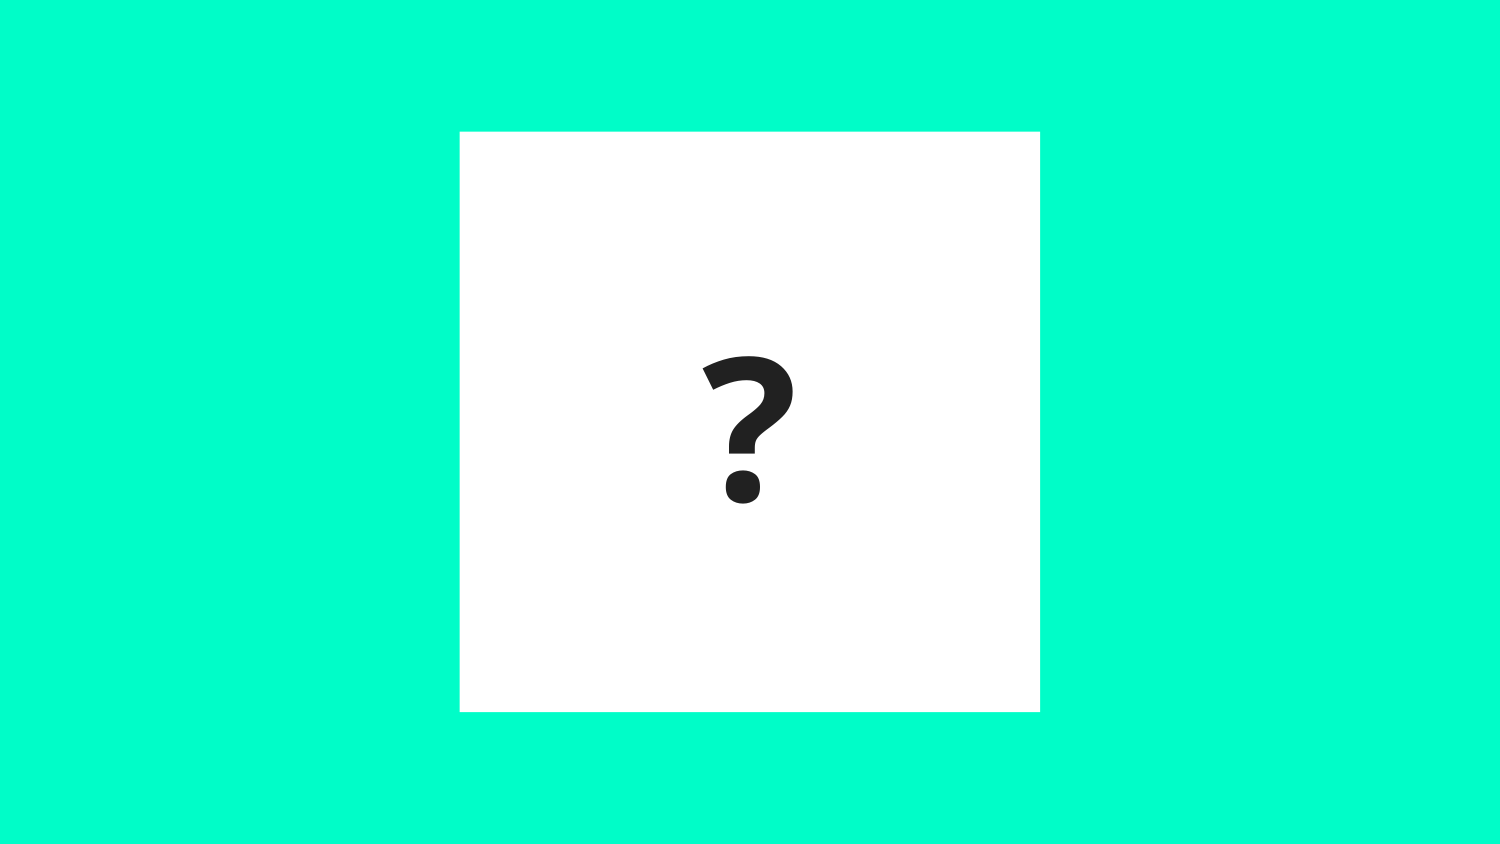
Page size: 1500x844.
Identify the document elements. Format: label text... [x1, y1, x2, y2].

title ? [459, 131, 1041, 713]
